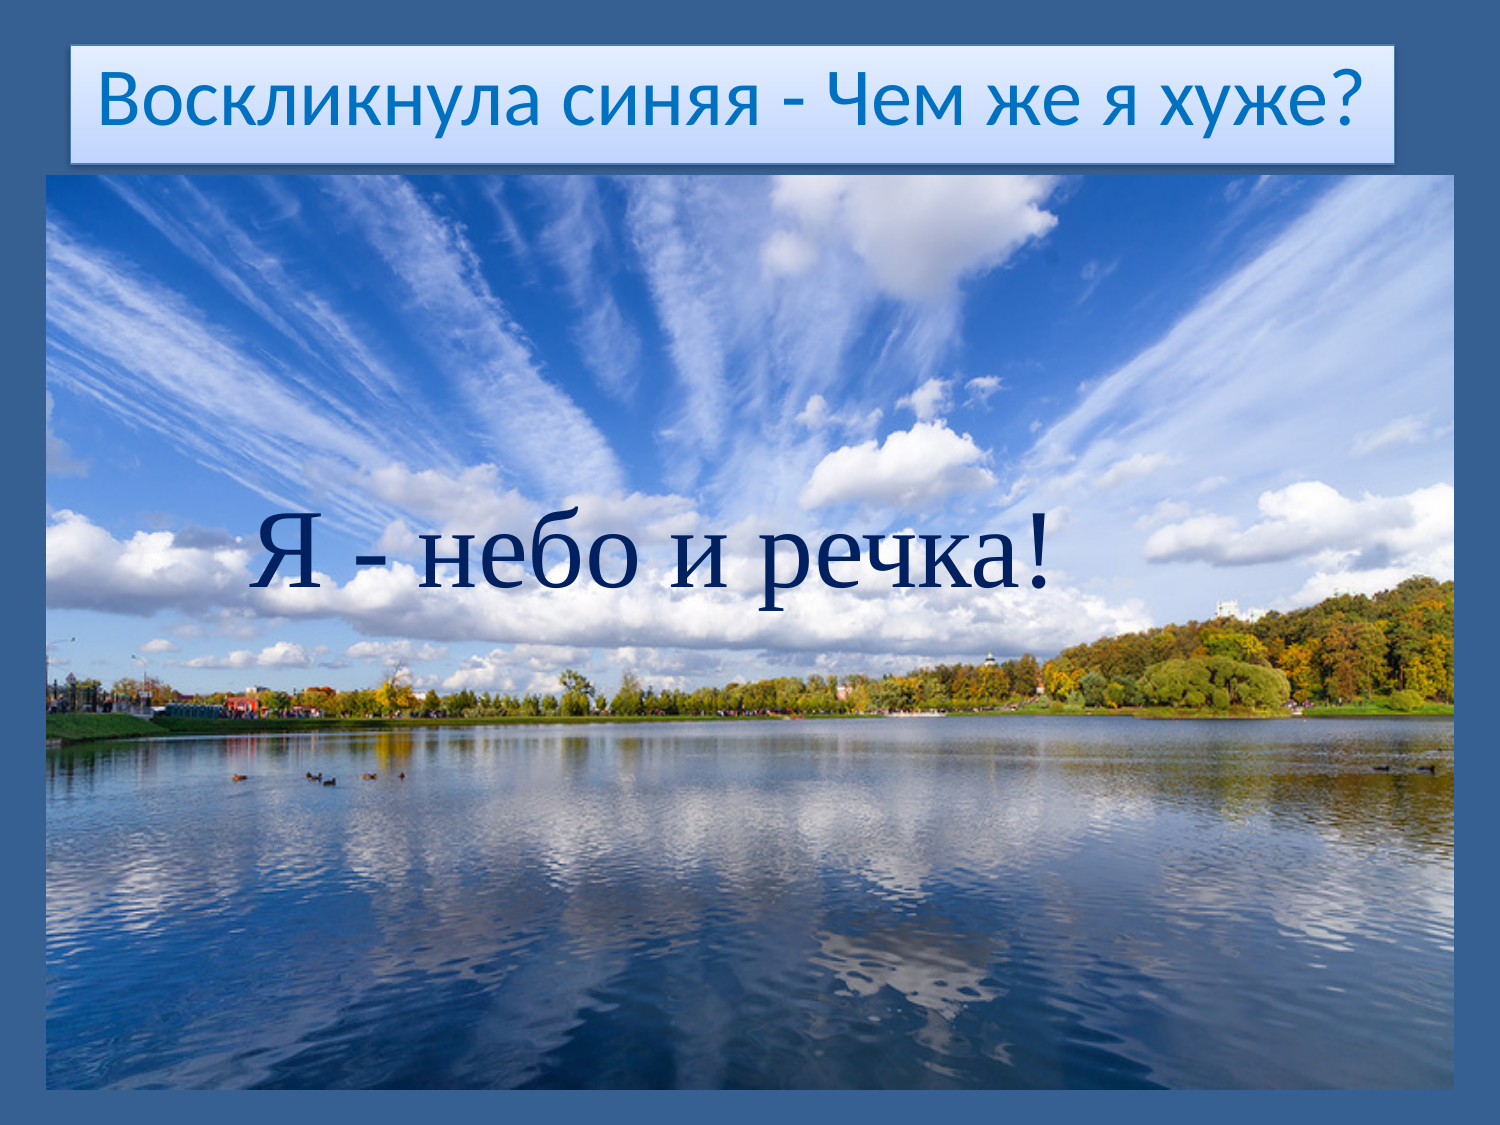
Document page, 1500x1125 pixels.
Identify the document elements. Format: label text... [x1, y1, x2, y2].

picture [46, 175, 1454, 1091]
title Воскликнула синяя - Чем же я хуже? [70, 44, 1395, 165]
